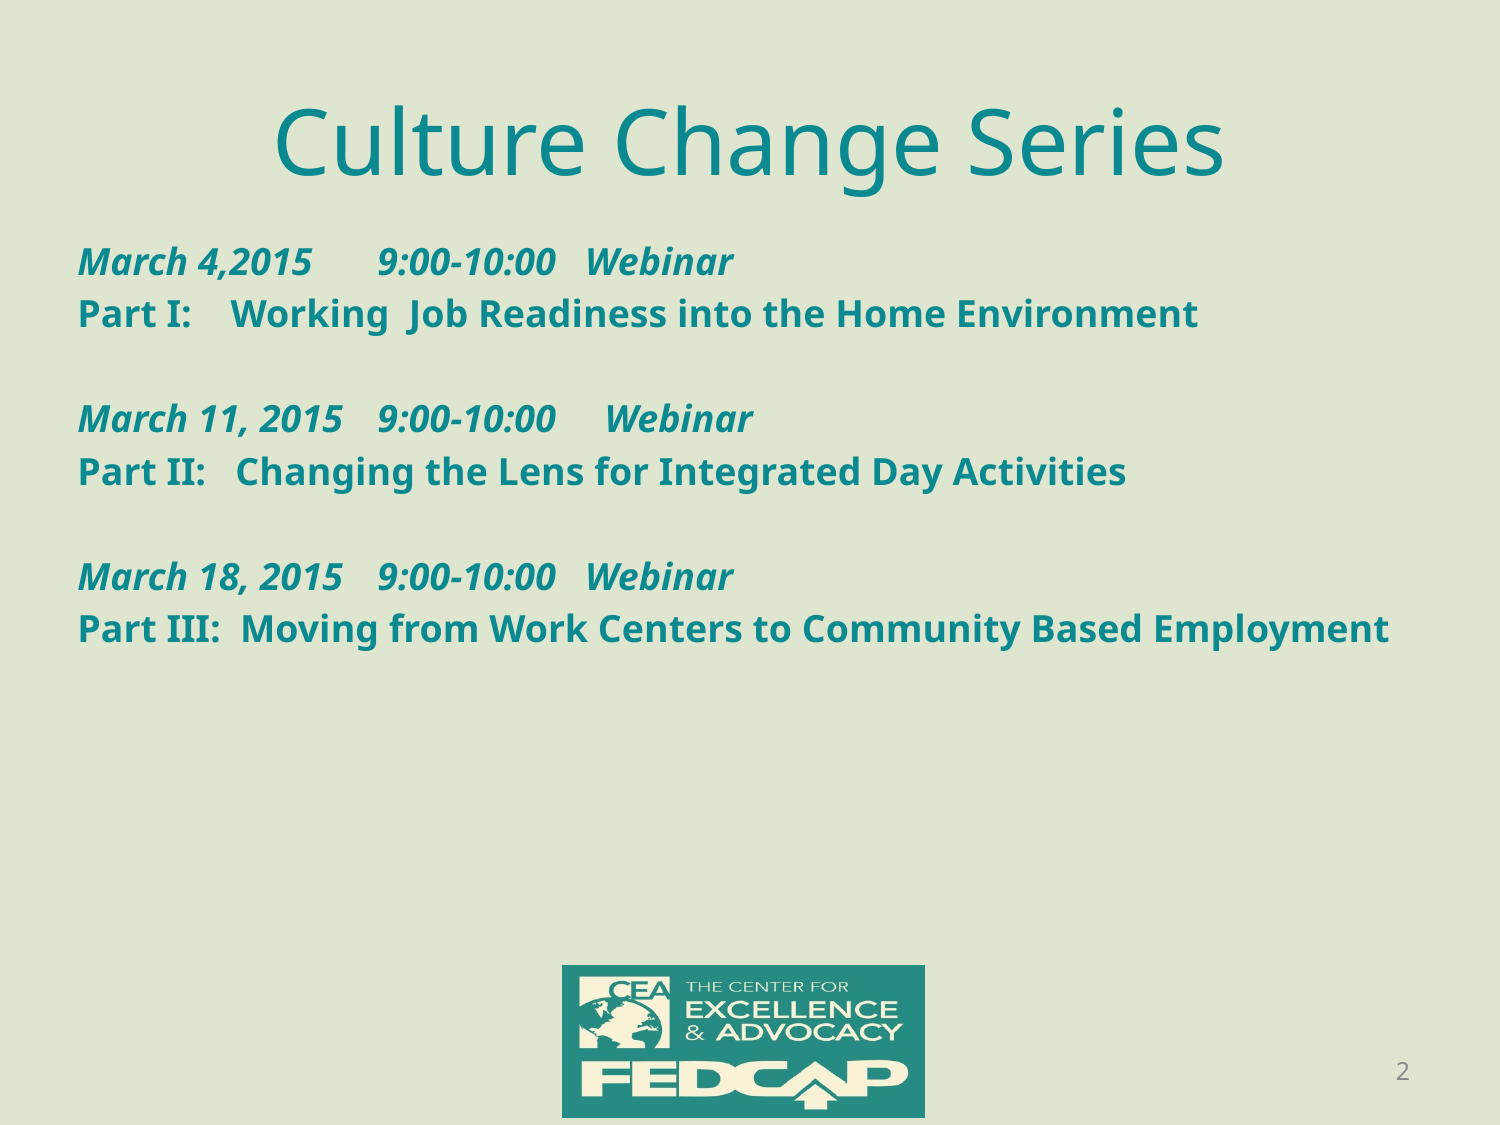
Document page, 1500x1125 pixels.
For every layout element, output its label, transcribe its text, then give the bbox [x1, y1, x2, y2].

slide_number 2 [1074, 1042, 1425, 1103]
title Culture Change Series [75, 45, 1425, 233]
picture [562, 965, 925, 1118]
list March 4,2015 9:00-10:00 Webinar Part I: Working Job Readiness into the Home Environment March 11, 2015 9:00-10:00 Webinar Part II: Changing the Lens for Integrated Day Activities March 18, 2015 9:00-10:00 Webinar Part III: Moving from Work Centers to Community Based Employment [62, 187, 1475, 863]
